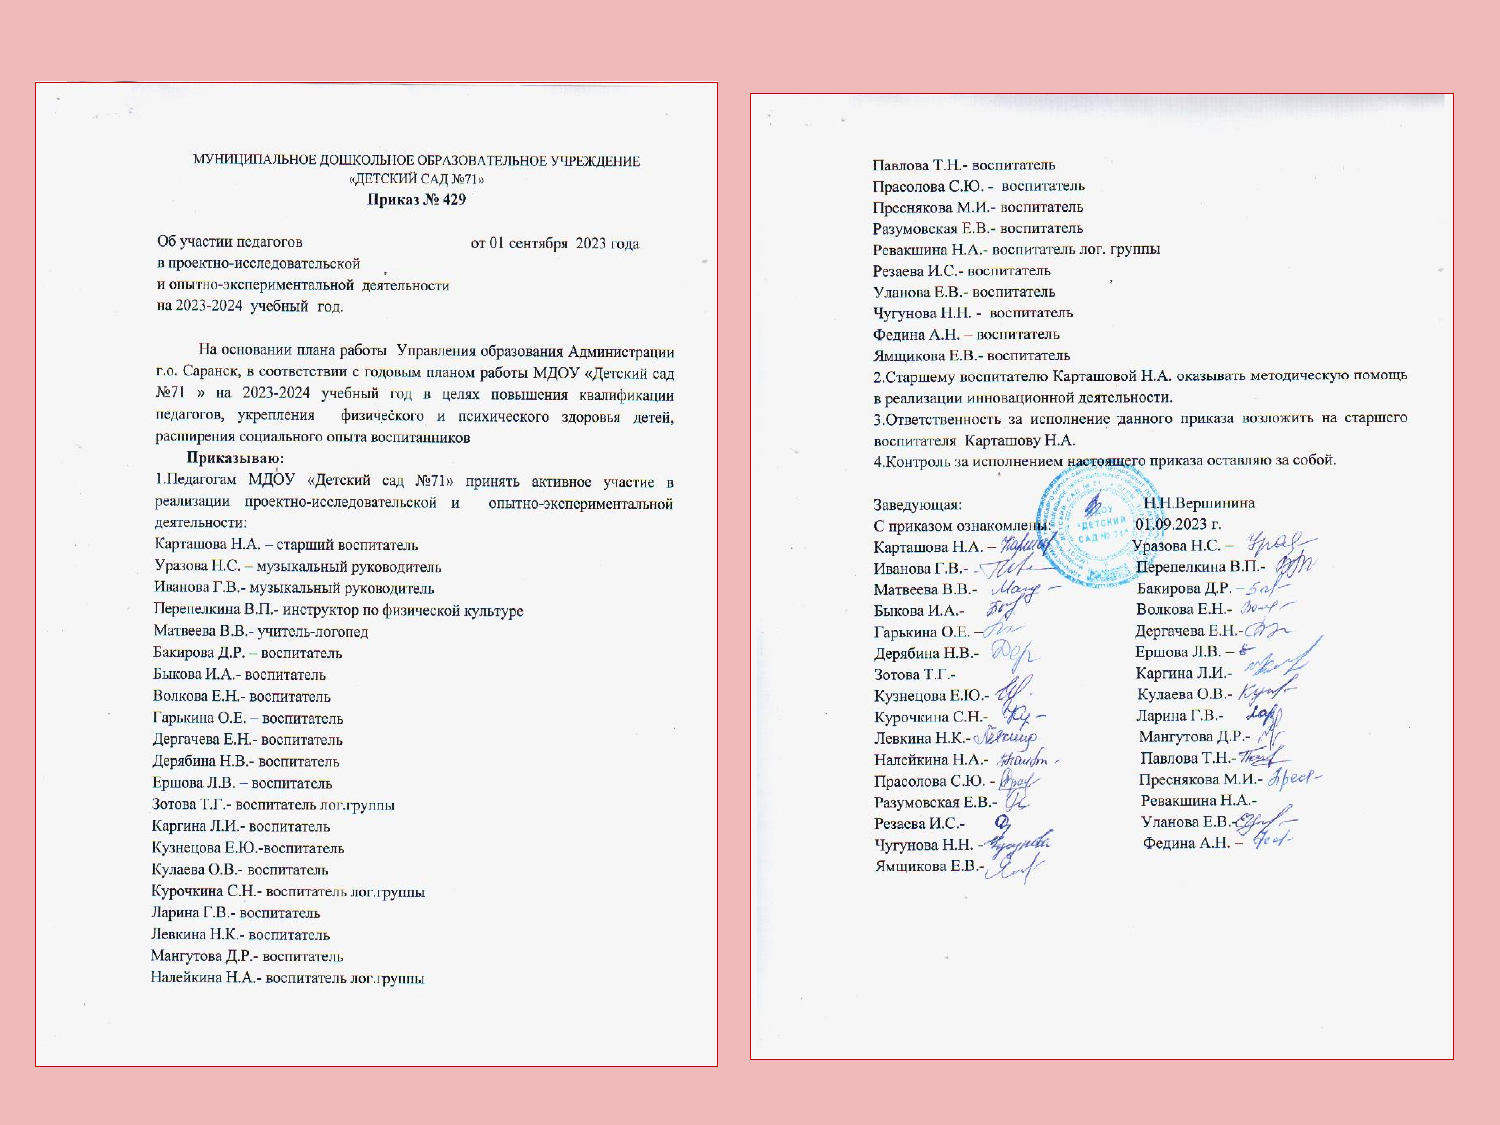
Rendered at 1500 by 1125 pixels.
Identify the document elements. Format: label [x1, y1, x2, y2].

picture [749, 93, 1454, 1060]
picture [34, 81, 719, 1067]
